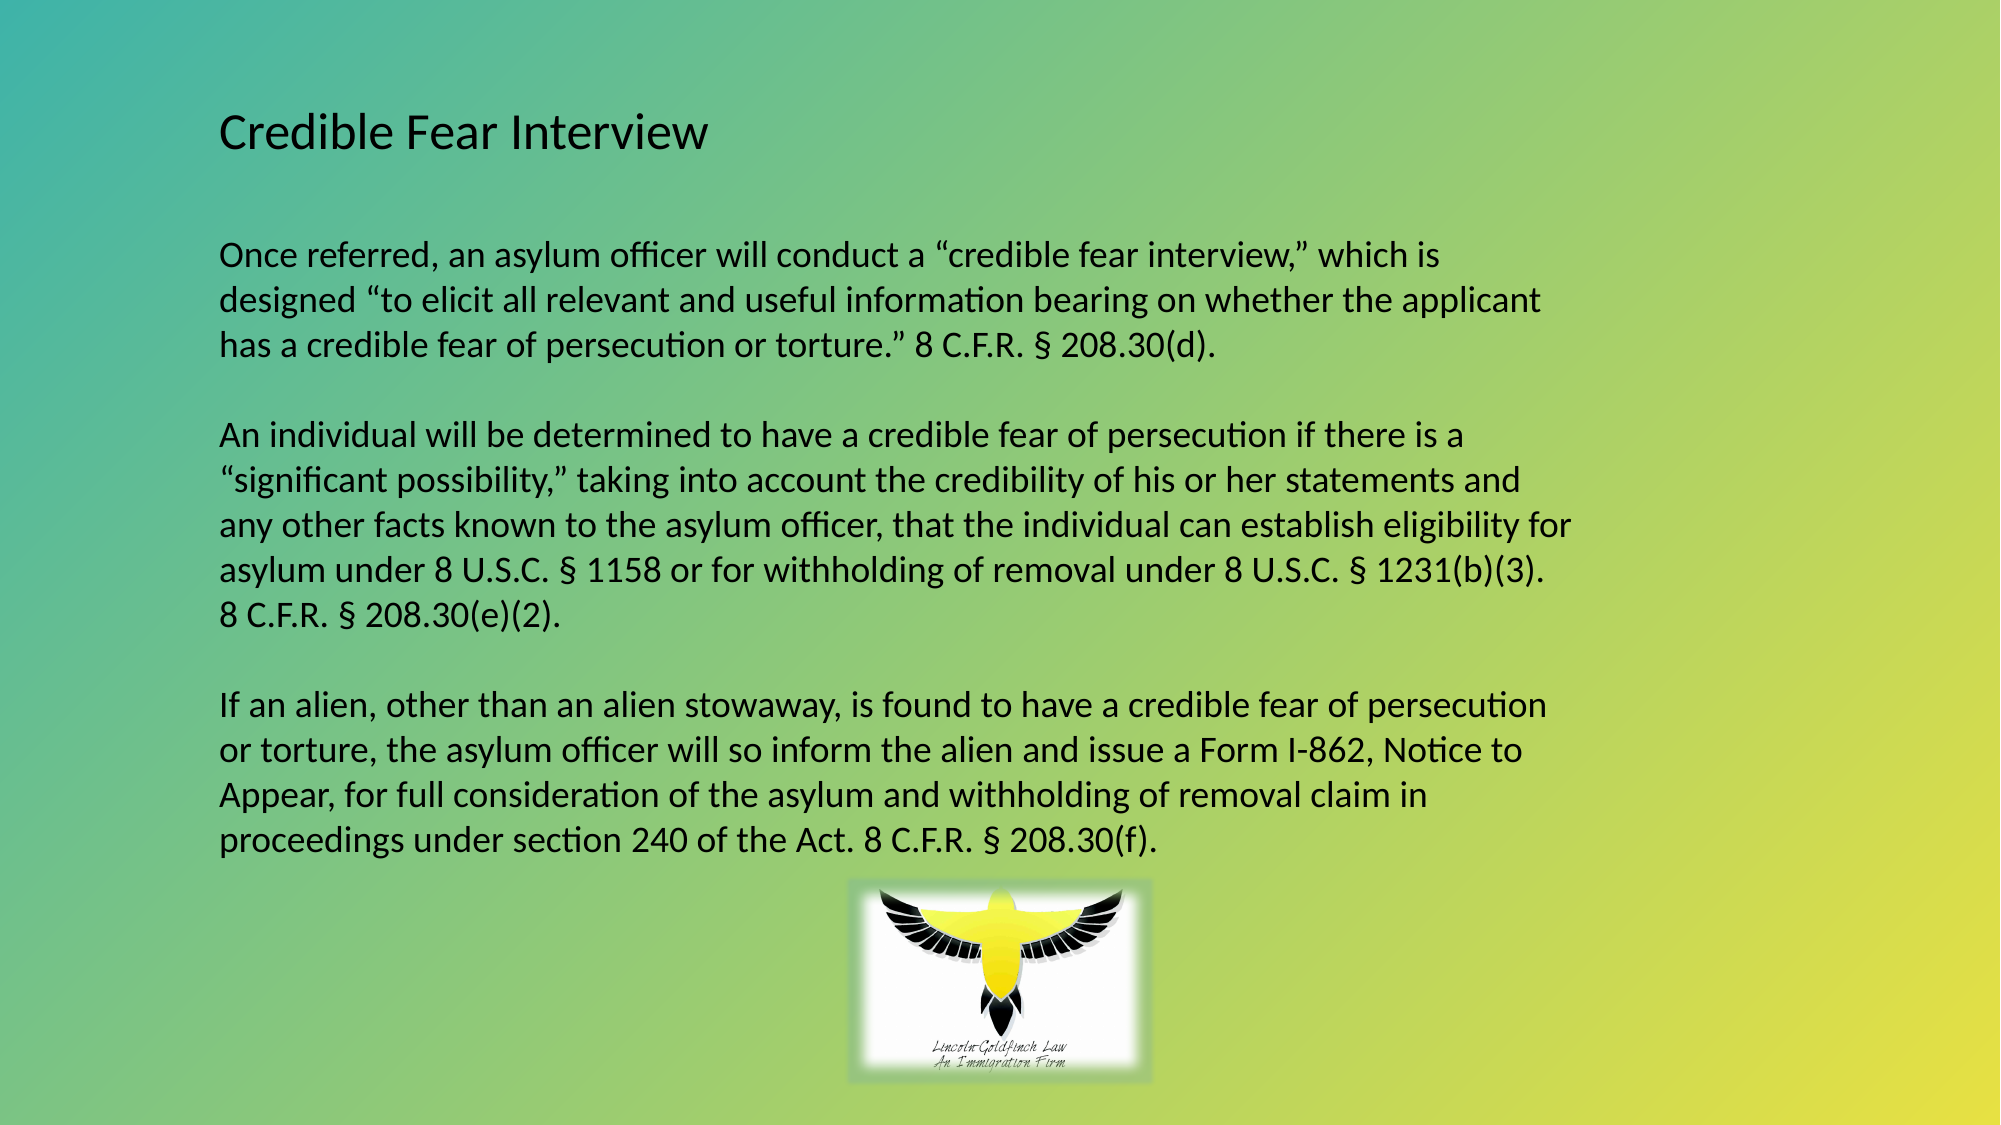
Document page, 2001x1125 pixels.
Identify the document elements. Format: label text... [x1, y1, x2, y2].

text_box Credible Fear Interview [204, 89, 1757, 230]
text_box Once referred, an asylum officer will conduct a “credible fear interview,” which is designed “to elicit all relevant and useful information bearing on whether the applicant has a credible fear of persecution or torture.” 8 C.F.R. § 208.30(d). An individual will be determined to have a credible fear of persecution if there is a “significant possibility,” taking into account the credibility of his or her statements and any other facts known to the asylum officer, that the individual can establish eligibility for asylum under 8 U.S.C. § 1158 or for withholding of removal under 8 U.S.C. § 1231(b)(3). 8 C.F.R. § 208.30(e)(2). If an alien, other than an alien stowaway, is found to have a credible fear of persecution or torture, the asylum officer will so inform the alien and issue a Form I-862, Notice to Appear, for full consideration of the asylum and withholding of removal claim in proceedings under section 240 of the Act. 8 C.F.R. § 208.30(f). [204, 223, 1589, 913]
picture [851, 882, 1149, 1079]
